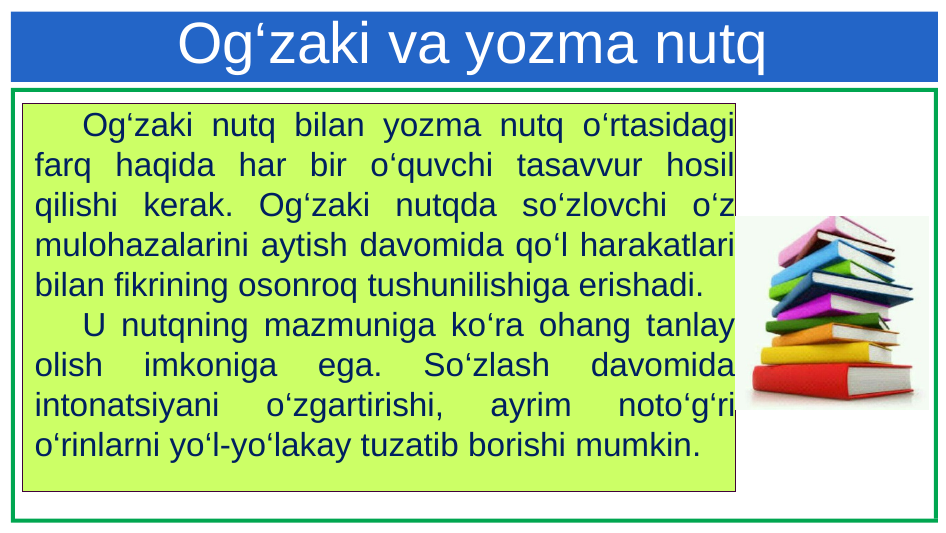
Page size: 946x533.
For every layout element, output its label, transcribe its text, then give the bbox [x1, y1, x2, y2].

picture [735, 215, 930, 410]
list Og‘zaki nutq bilan yozma nutq o‘rtasidagi farq haqida har bir o‘quvchi tasavvur hosil qilishi kerak. Og‘zaki nutqda so‘zlovchi o‘z mulohazalarini aytish davomida qo‘l harakatlari bilan fikrining osonroq tushunilishiga erishadi. U nutqning mazmuniga ko‘ra ohang tanlay olish imkoniga ega. So‘zlash davomida intonatsiyani o‘zgartirishi, ayrim noto‘g‘ri o‘rinlarni yo‘l-yo‘lakay tuzatib borishi mumkin. [22, 103, 736, 492]
title Og‘zaki va yozma nutq [49, 5, 897, 77]
